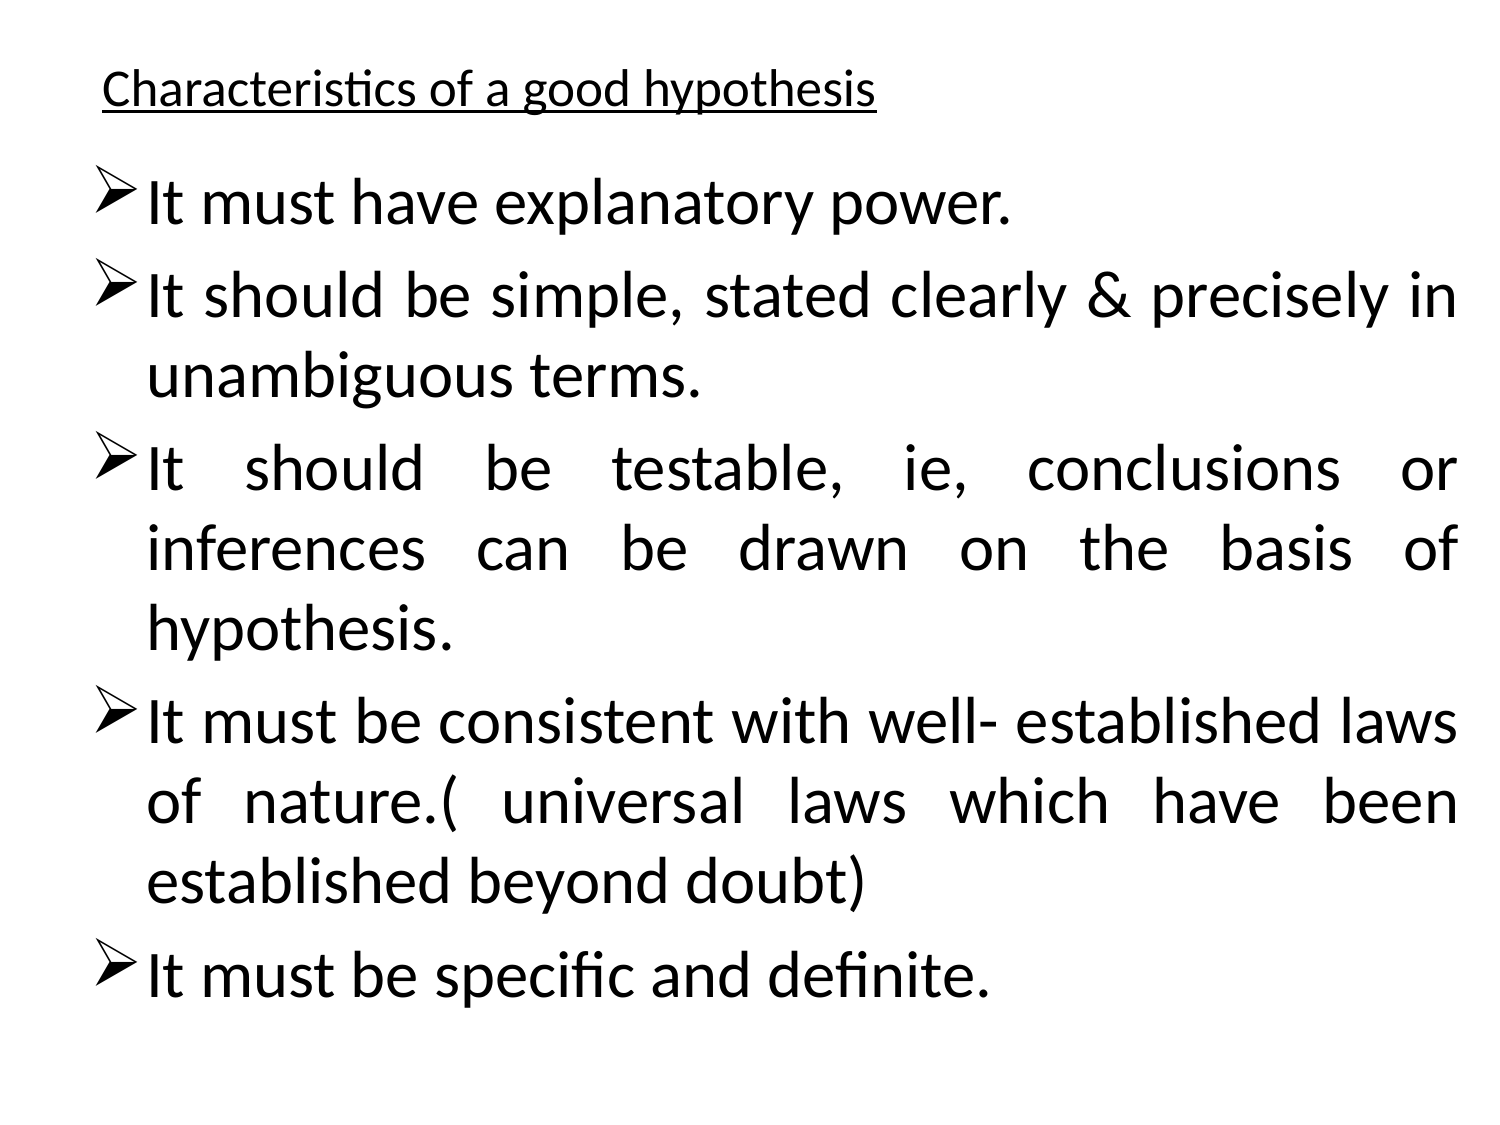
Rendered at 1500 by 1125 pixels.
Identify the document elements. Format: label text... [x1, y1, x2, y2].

list It must have explanatory power. It should be simple, stated clearly & precisely in unambiguous terms. It should be testable, ie, conclusions or inferences can be drawn on the basis of hypothesis. It must be consistent with well- established laws of nature.( universal laws which have been established beyond doubt) It must be specific and definite. [75, 149, 1475, 1100]
title Characteristics of a good hypothesis [75, 45, 1425, 125]
